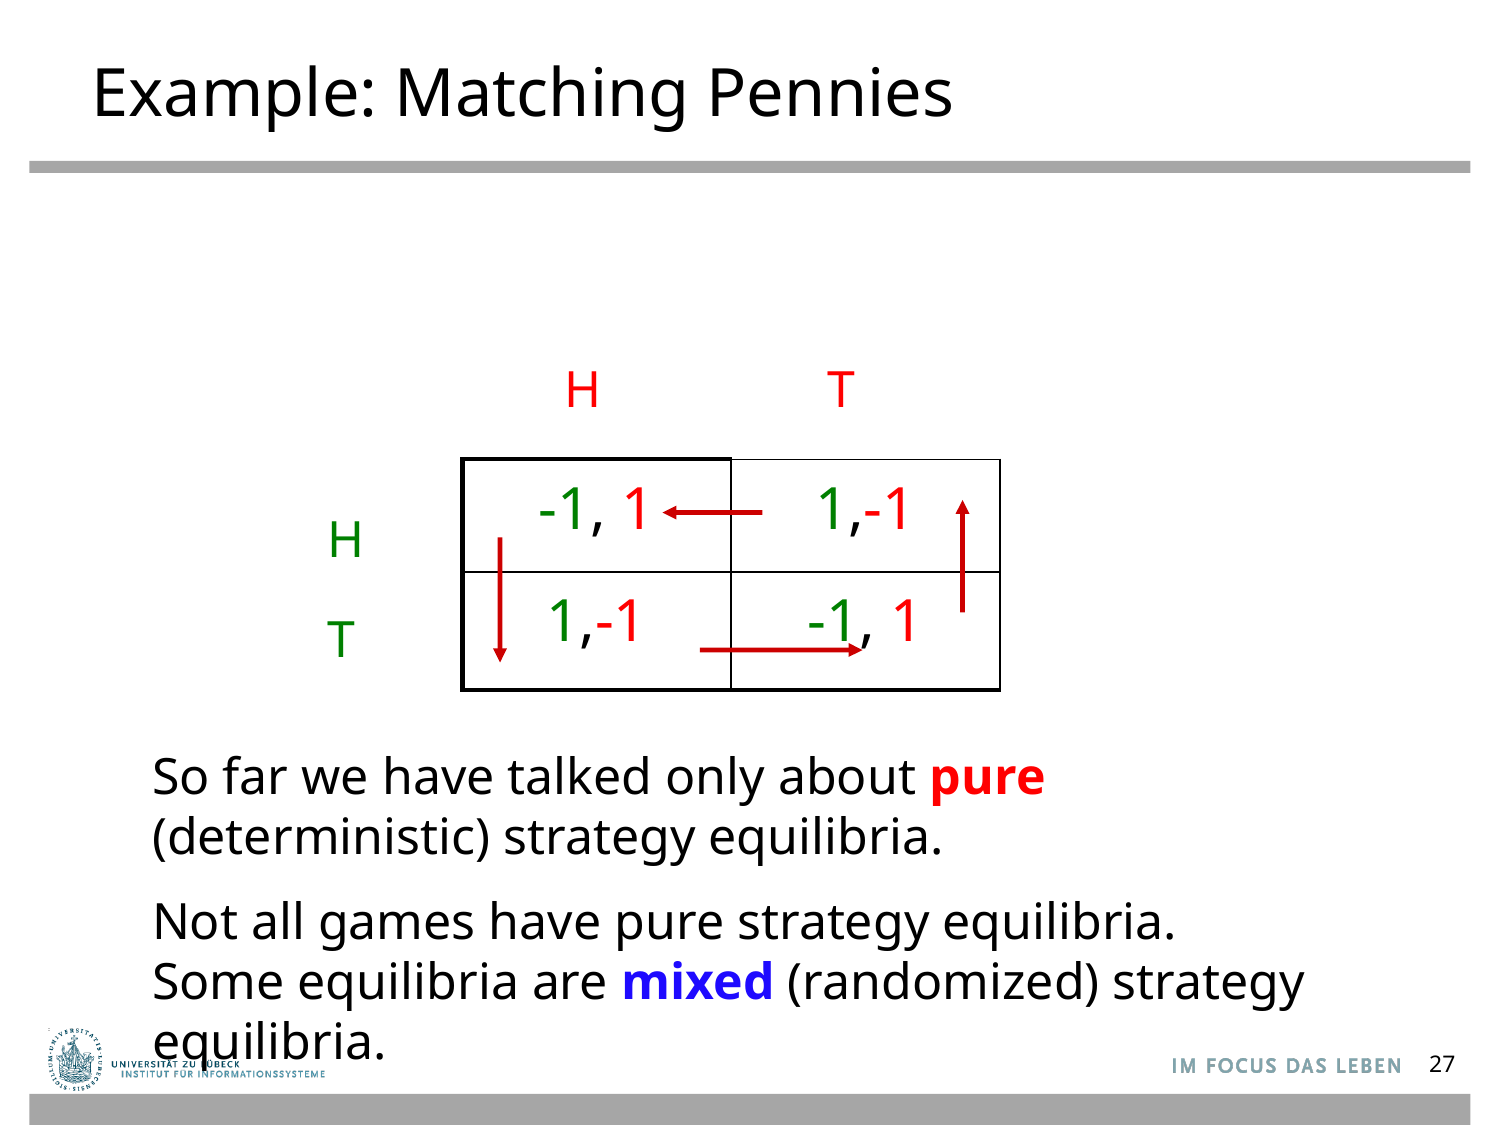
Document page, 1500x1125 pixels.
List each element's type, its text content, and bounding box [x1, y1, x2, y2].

text_box T [812, 349, 925, 425]
text_box H [549, 349, 663, 425]
table_header -1, 1 [465, 461, 730, 571]
table_cell -1, 1 [732, 573, 999, 688]
table_header 1,-1 [732, 460, 999, 571]
table_cell 1,-1 [465, 573, 730, 688]
slide_number 27 [1305, 1050, 1471, 1083]
title Example: Matching Pennies [76, 42, 1427, 126]
text_box T [312, 599, 425, 675]
text_box H [312, 499, 425, 575]
text_box So far we have talked only about pure (deterministic) strategy equilibria. Not all games have pure strategy equilibria. Some equilibria are mixed (randomized) strategy equilibria. [137, 737, 1325, 1078]
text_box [499, 499, 963, 663]
